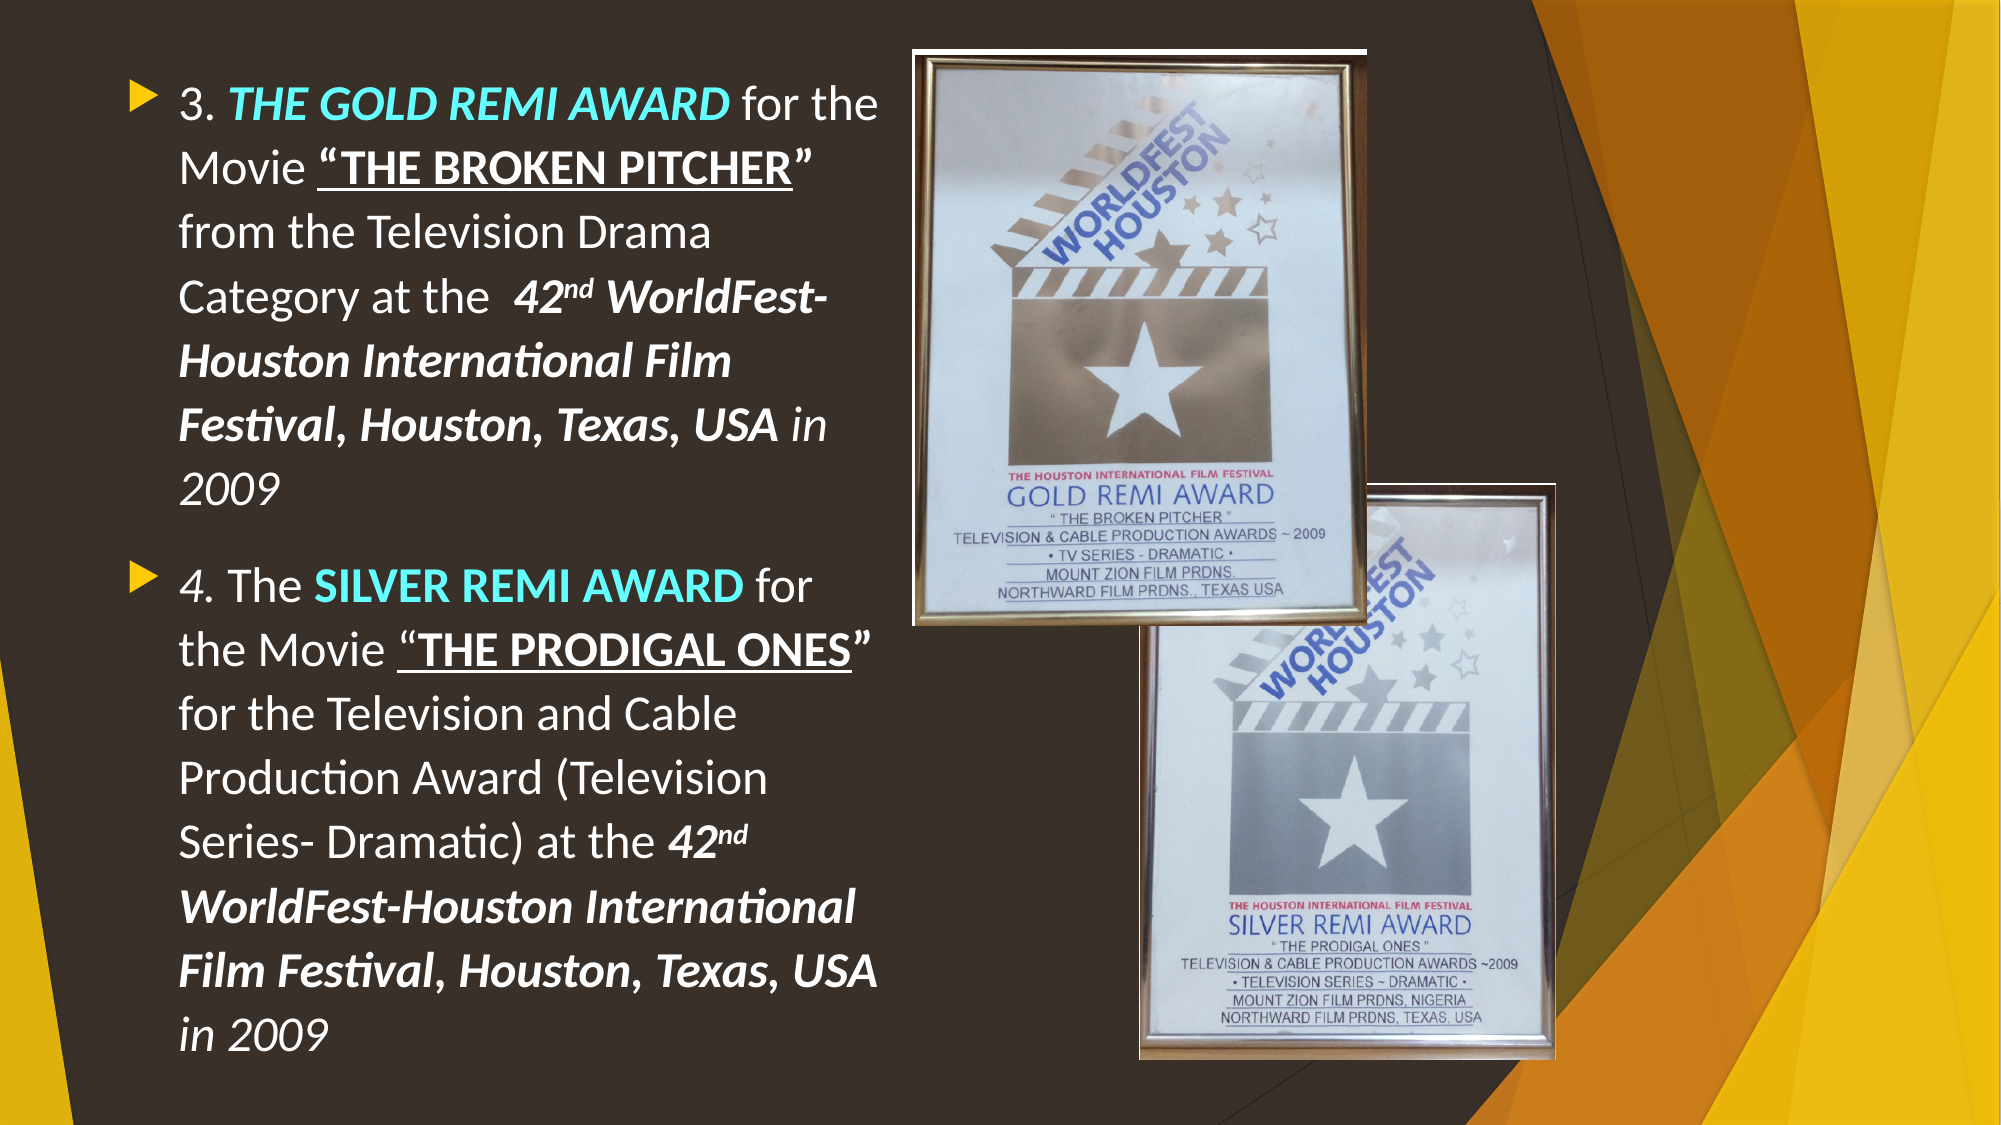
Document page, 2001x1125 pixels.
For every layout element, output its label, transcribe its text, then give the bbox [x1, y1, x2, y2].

picture [911, 49, 1557, 1060]
list 3. THE GOLD REMI AWARD for the Movie “THE BROKEN PITCHER” from the Television Drama Category at the 42nd WorldFest-Houston International Film Festival, Houston, Texas, USA in 2009 4. The SILVER REMI AWARD for the Movie “THE PRODIGAL ONES” for the Television and Cable Production Award (Television Series- Dramatic) at the 42nd WorldFest-Houston International Film Festival, Houston, Texas, USA in 2009 [111, 58, 895, 1075]
